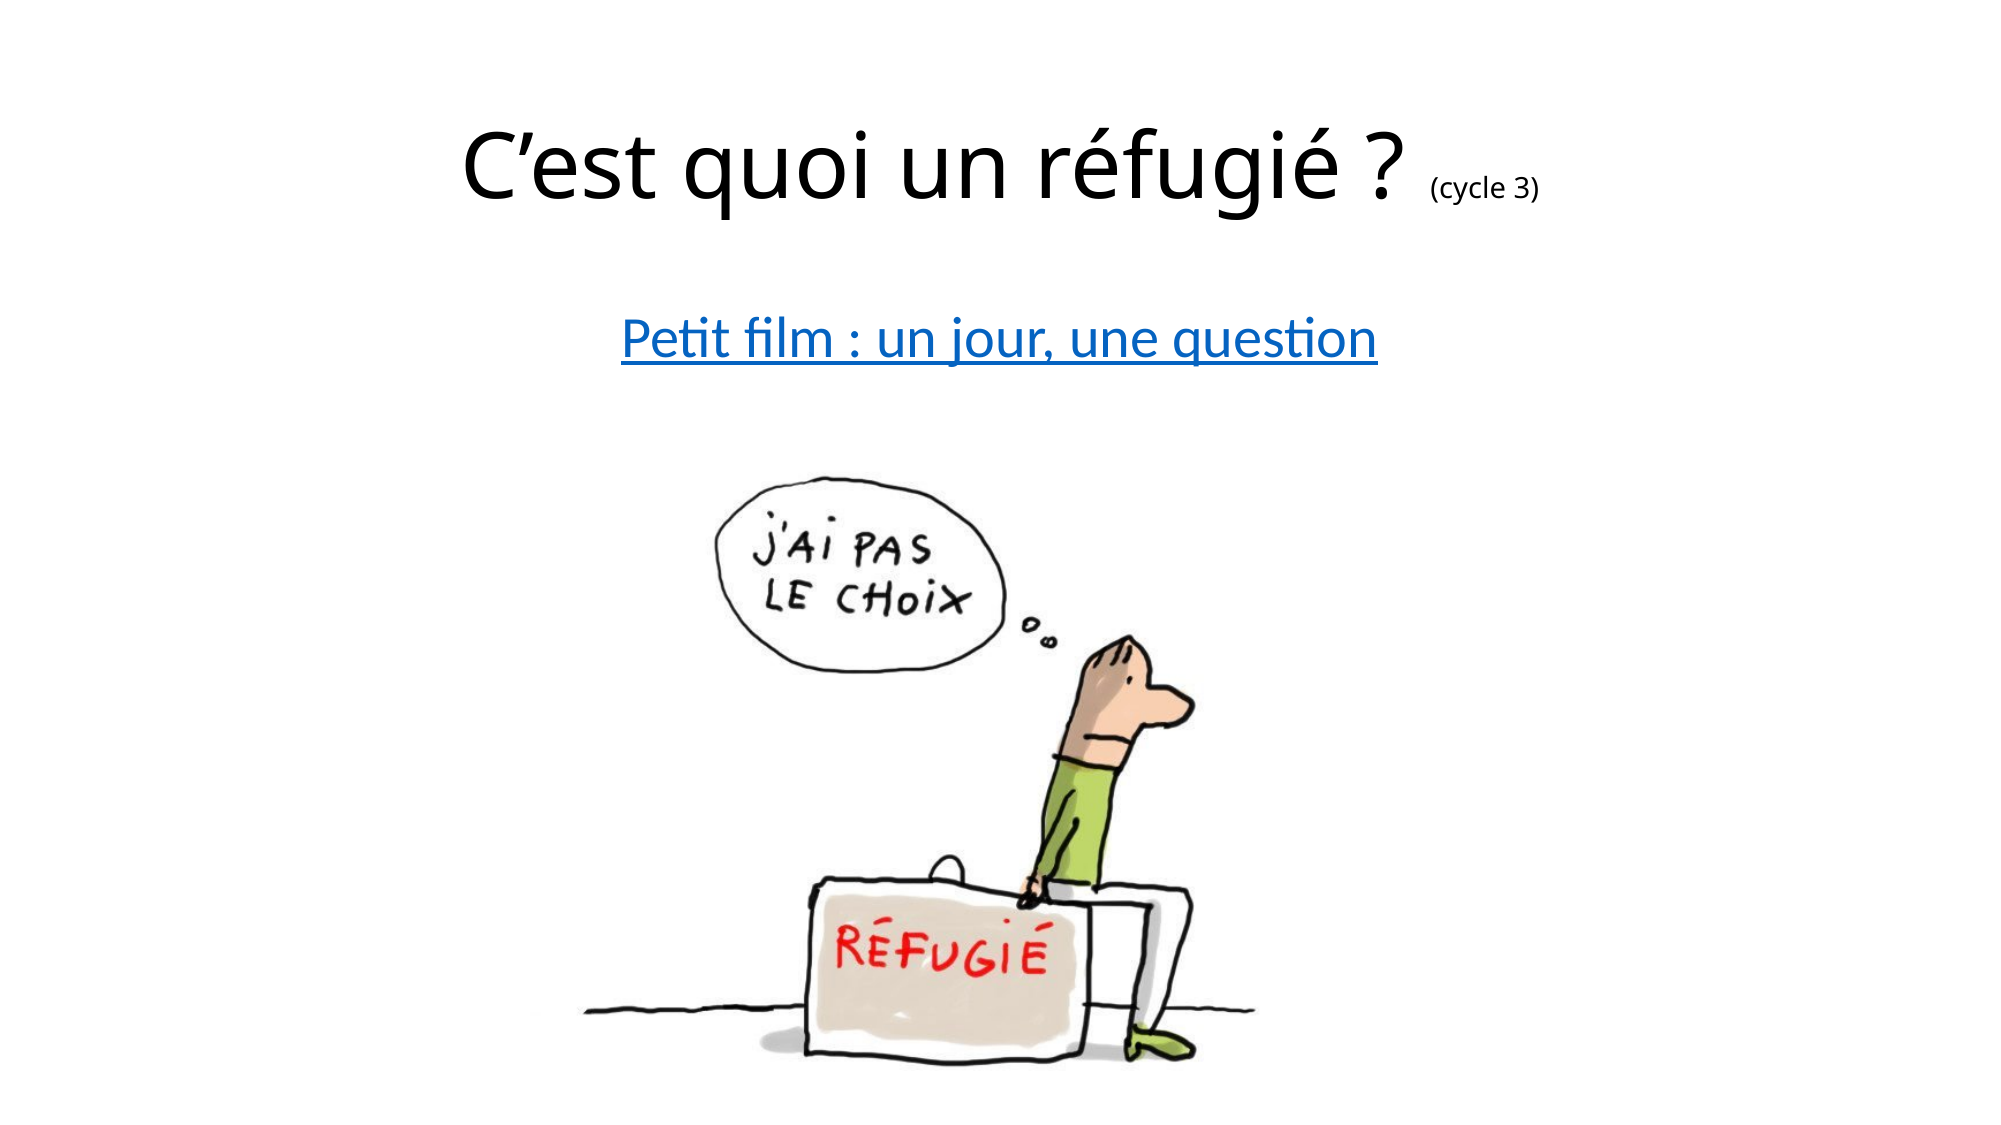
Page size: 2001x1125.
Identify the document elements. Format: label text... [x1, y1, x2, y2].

list Petit film : un jour, une question [137, 299, 1863, 1014]
picture [411, 379, 1529, 1125]
title C’est quoi un réfugié ? (cycle 3) [137, 59, 1863, 278]
